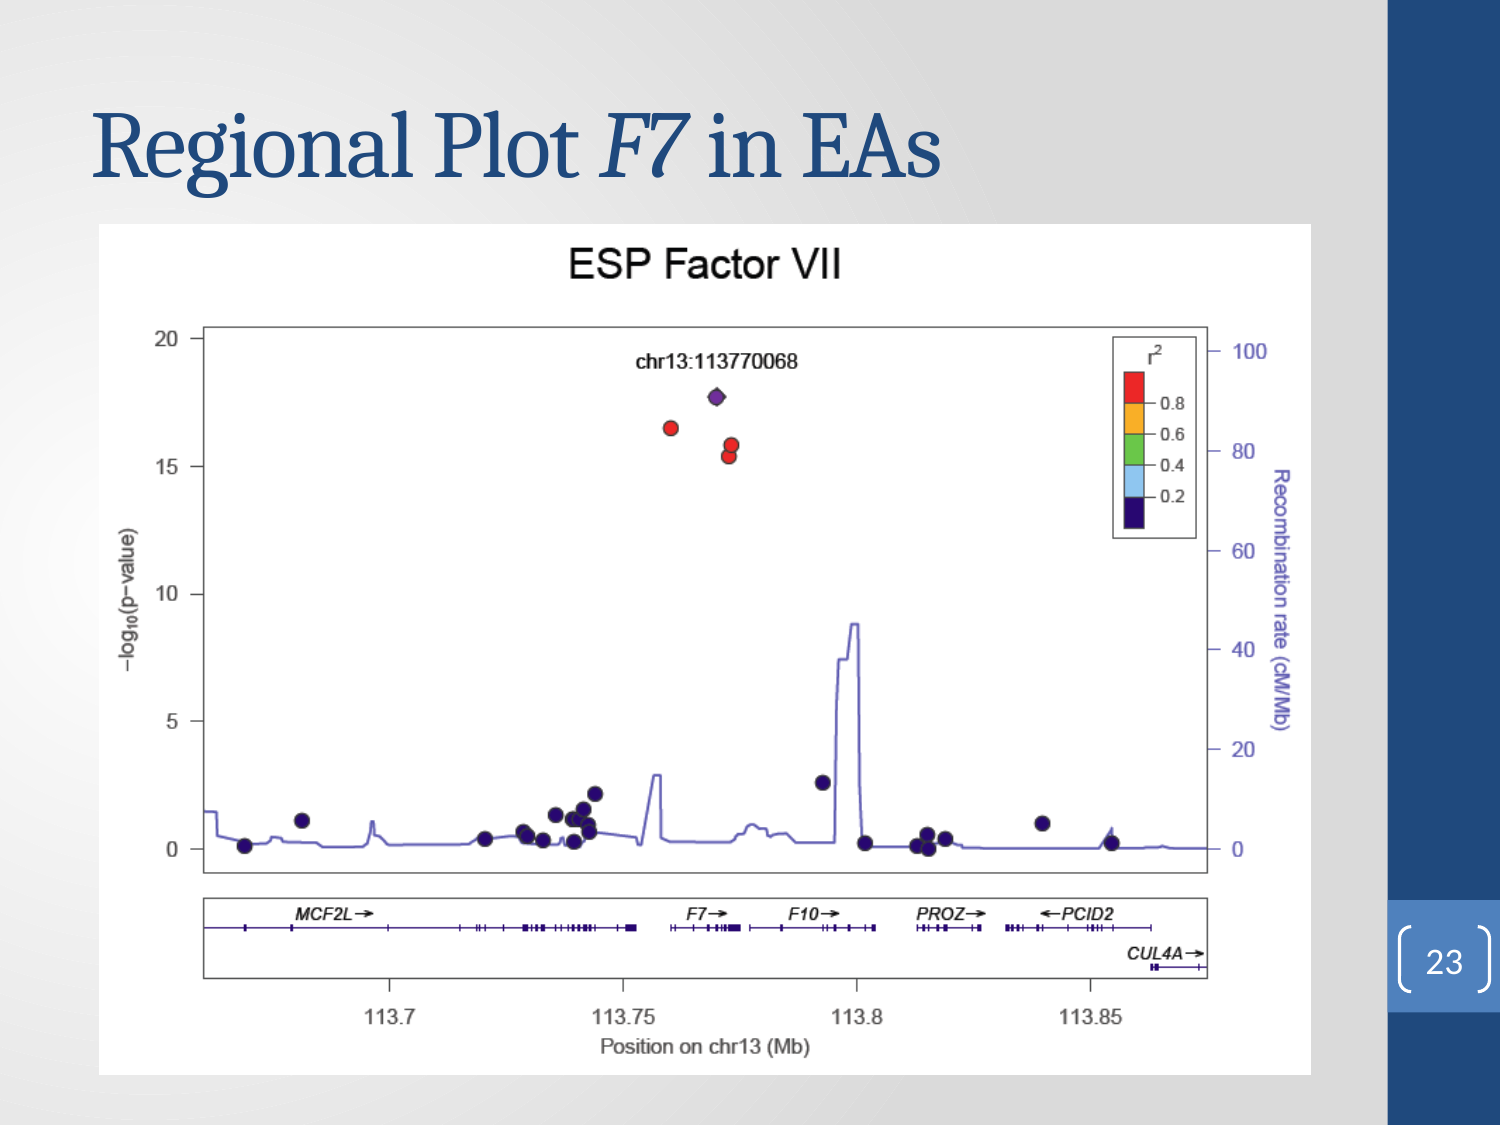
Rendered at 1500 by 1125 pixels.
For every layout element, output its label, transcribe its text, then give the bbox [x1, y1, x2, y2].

picture [99, 224, 1311, 1076]
title Regional Plot F7 in EAs [75, 45, 1325, 233]
slide_number 23 [1397, 925, 1492, 994]
